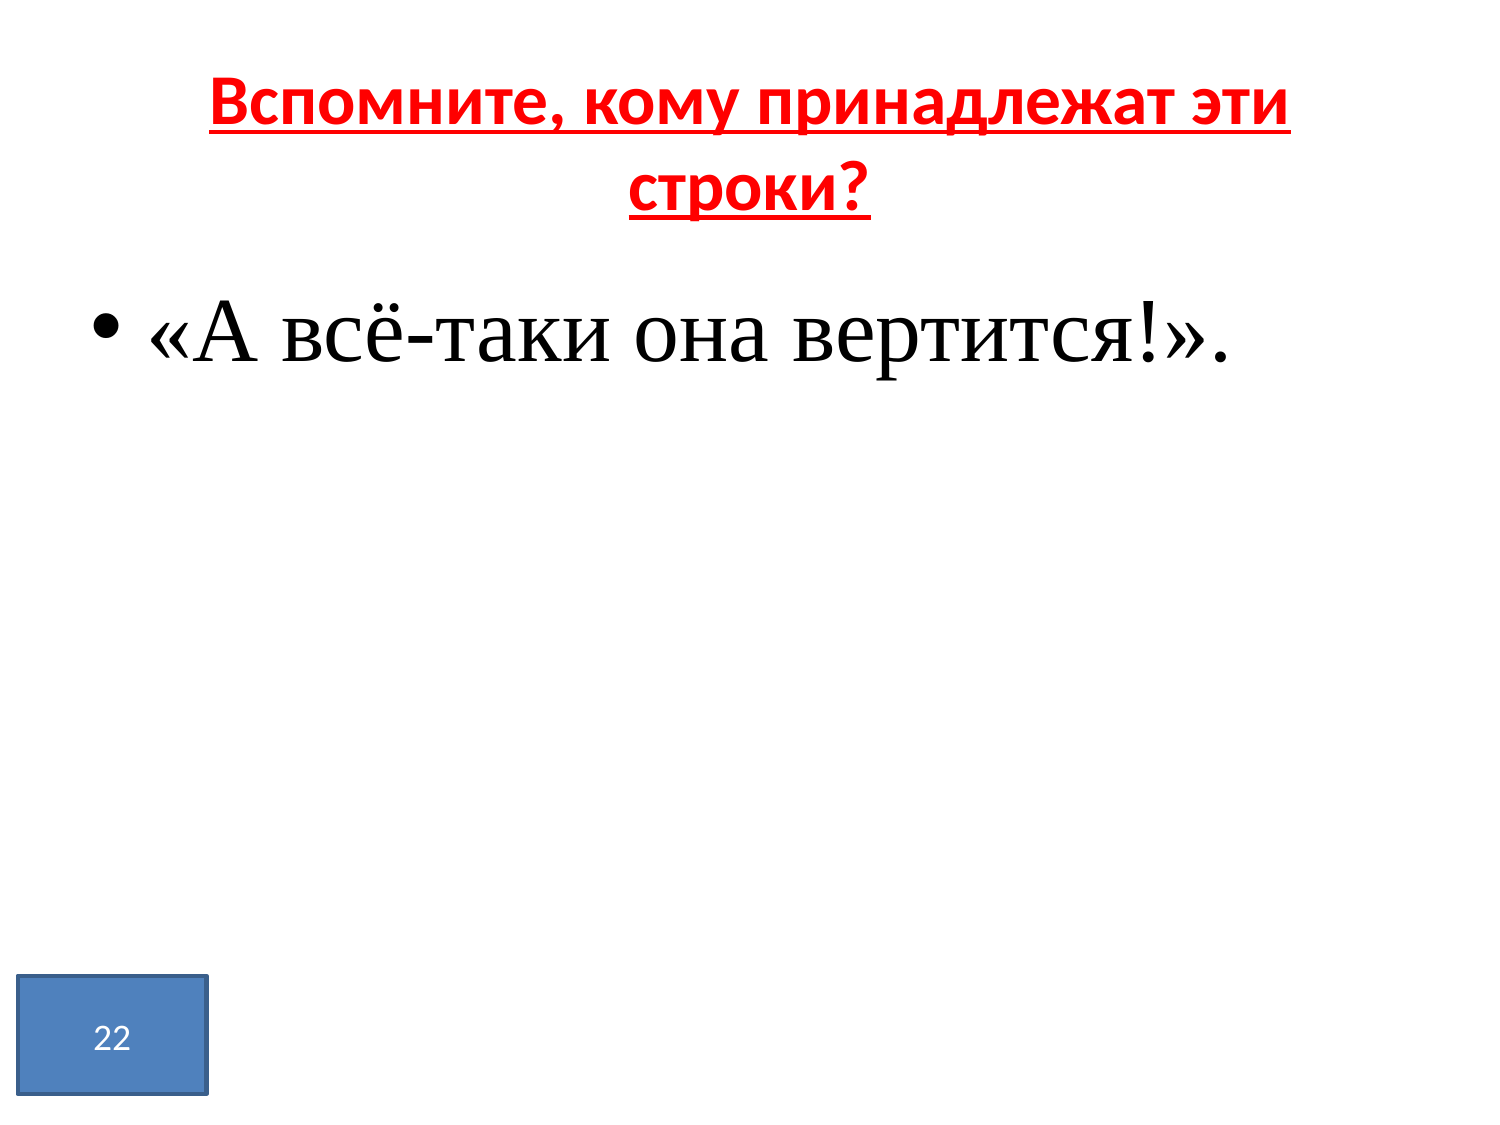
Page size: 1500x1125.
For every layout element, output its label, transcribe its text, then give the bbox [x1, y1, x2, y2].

list «А всё-таки она вертится!». [75, 262, 1425, 1005]
text_box 22 [16, 974, 209, 1096]
title Вспомните, кому принадлежат эти строки? [75, 45, 1425, 233]
